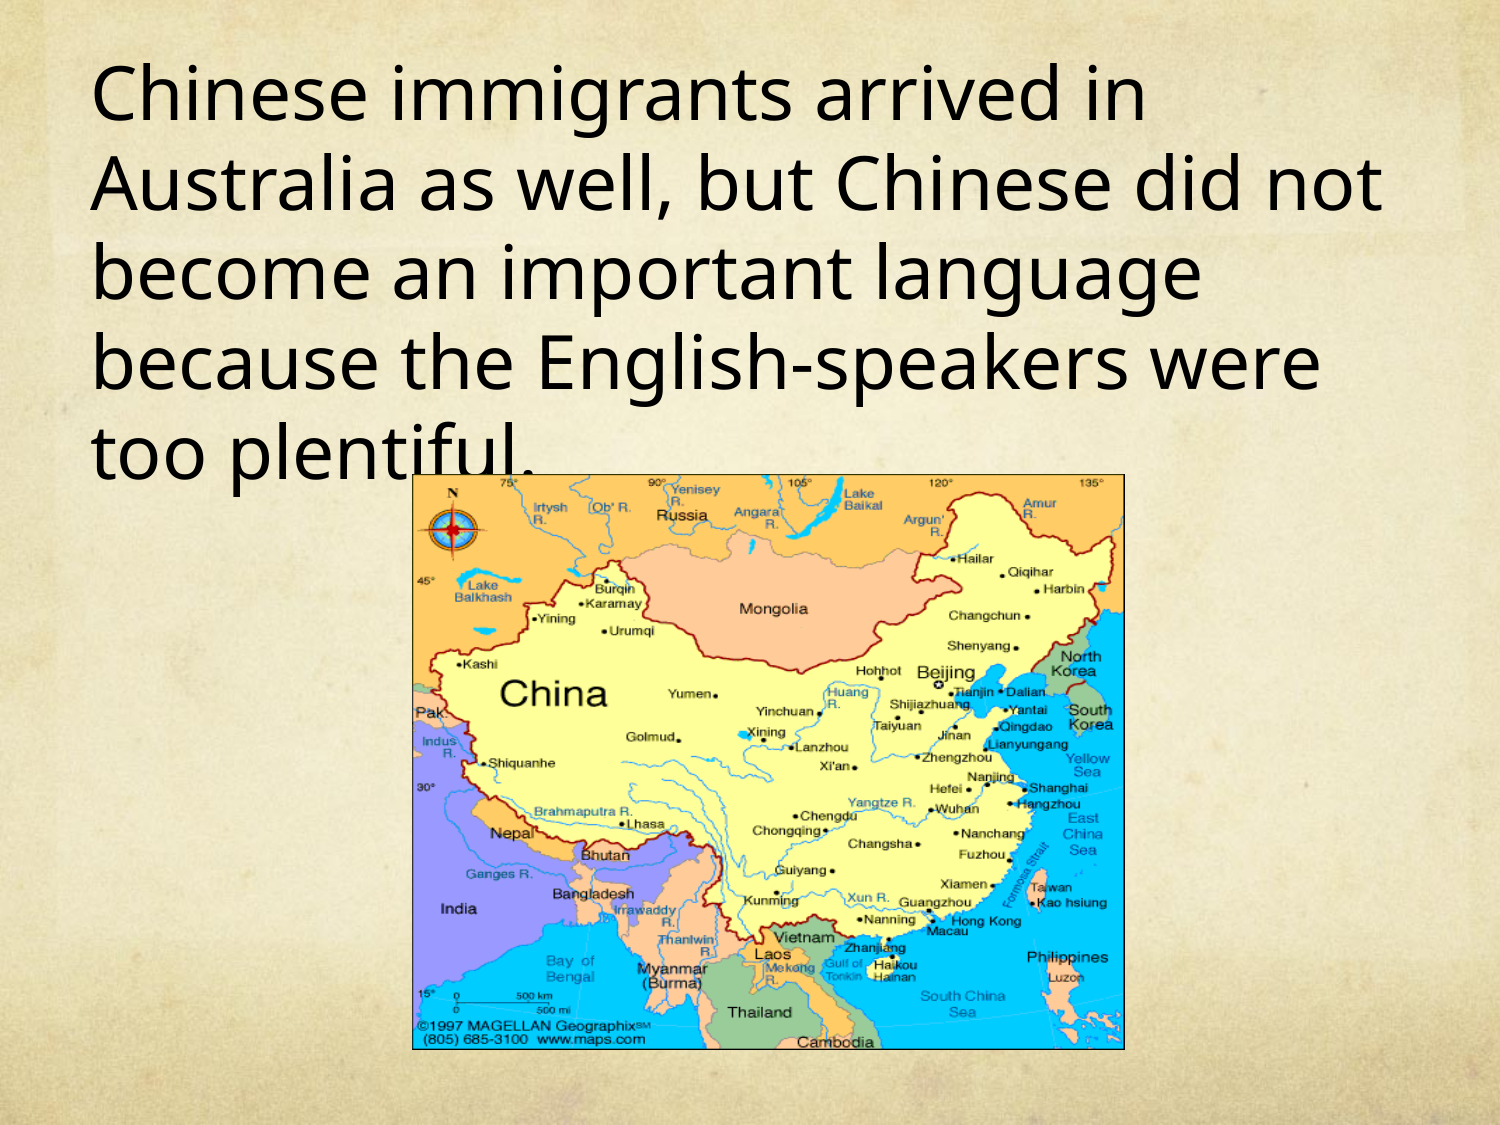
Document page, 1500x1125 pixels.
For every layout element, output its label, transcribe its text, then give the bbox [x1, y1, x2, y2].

list Chinese immigrants arrived in Australia as well, but Chinese did not become an important language because the English-speakers were too plentiful. [75, 37, 1425, 563]
picture [0, 0, 1500, 1125]
